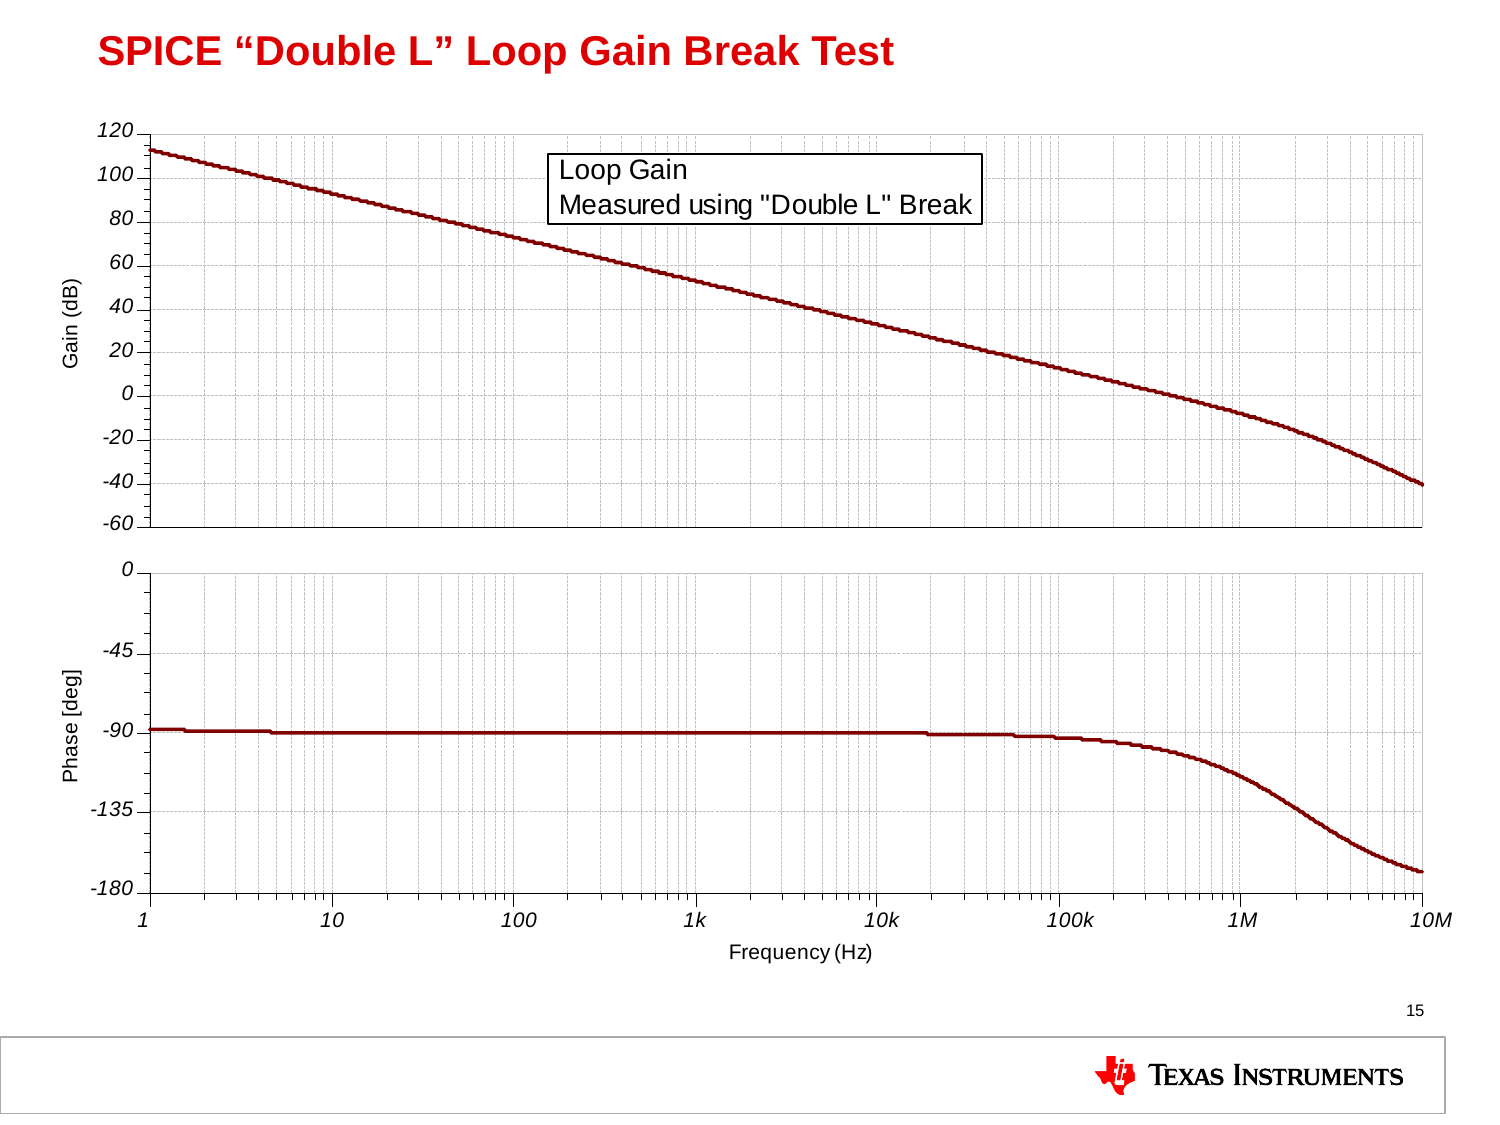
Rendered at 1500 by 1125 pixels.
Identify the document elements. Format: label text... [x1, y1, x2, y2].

title SPICE “Double L” Loop Gain Break Test [82, 18, 1367, 87]
slide_number 15 [1089, 996, 1440, 1027]
picture [1095, 1056, 1403, 1095]
picture [52, 105, 1455, 988]
